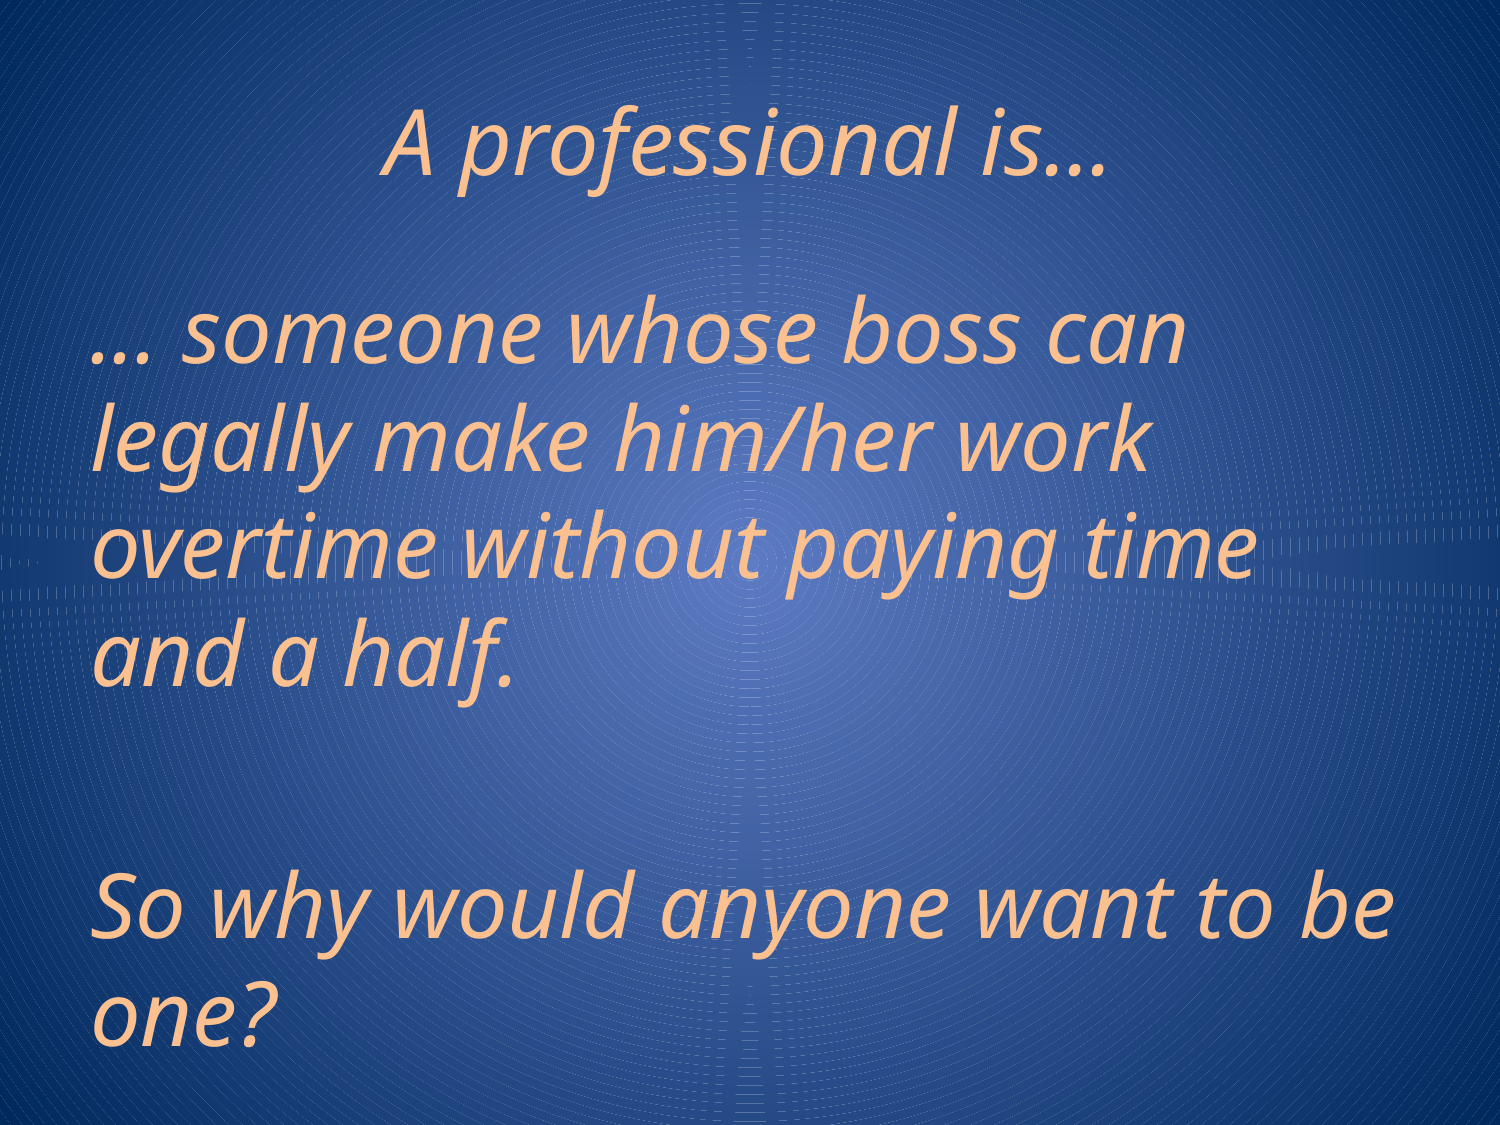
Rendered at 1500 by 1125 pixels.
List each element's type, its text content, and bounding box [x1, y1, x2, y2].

title A professional is... [75, 45, 1425, 233]
list ... someone whose boss can legally make him/her work overtime without paying time and a half. So why would anyone want to be one? [75, 265, 1425, 1077]
